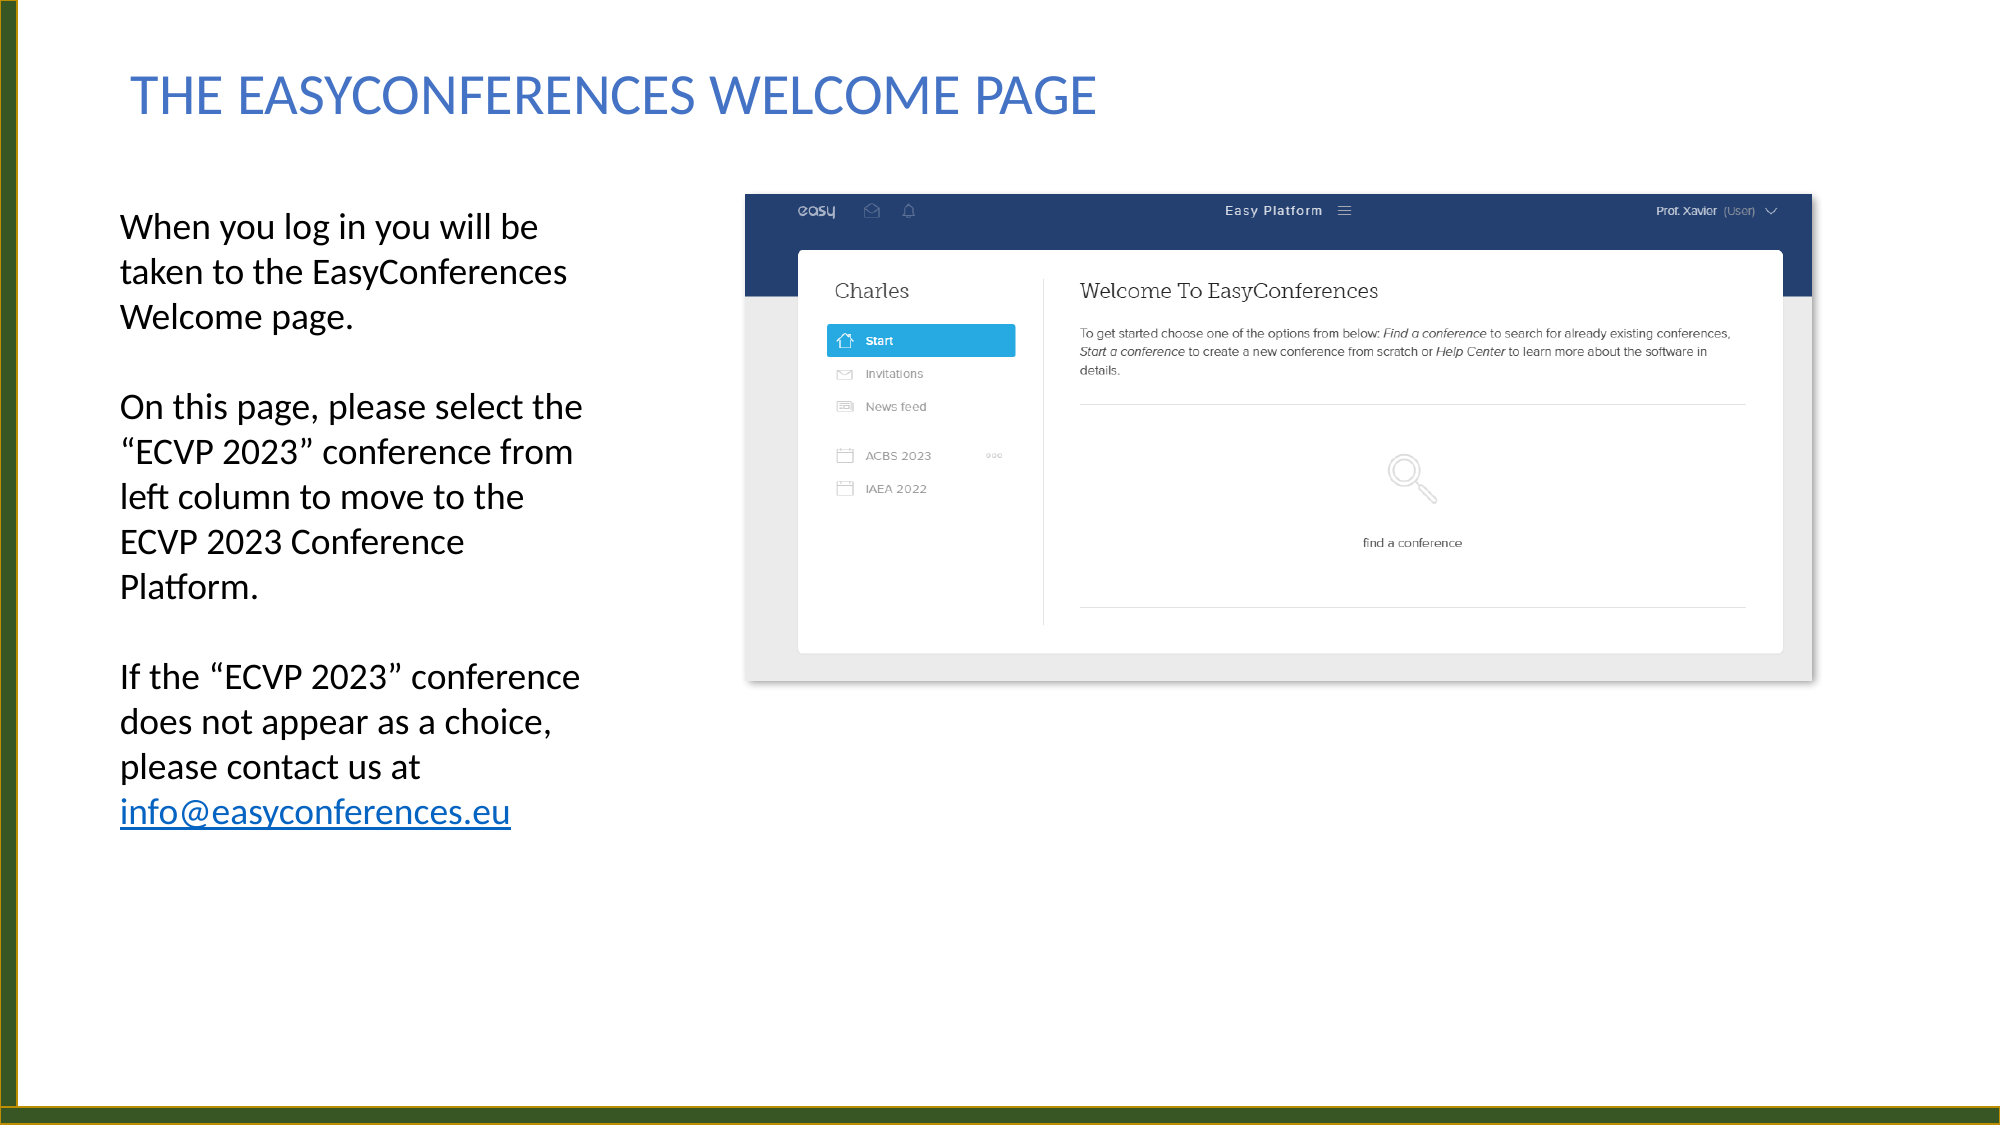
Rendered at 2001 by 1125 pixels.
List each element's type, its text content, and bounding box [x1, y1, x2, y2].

text_box When you log in you will be taken to the EasyConferences Welcome page. On this page, please select the “ECVP 2023” conference from left column to move to the ECVP 2023 Conference Platform. If the “ECVP 2023” conference does not appear as a choice, please contact us at info@easyconferences.eu [105, 194, 626, 840]
text_box [0, 0, 18, 1106]
text_box THE EASYCONFERENCES WELCOME PAGE [116, 49, 1870, 134]
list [745, 194, 1812, 681]
text_box [0, 1106, 2000, 1125]
